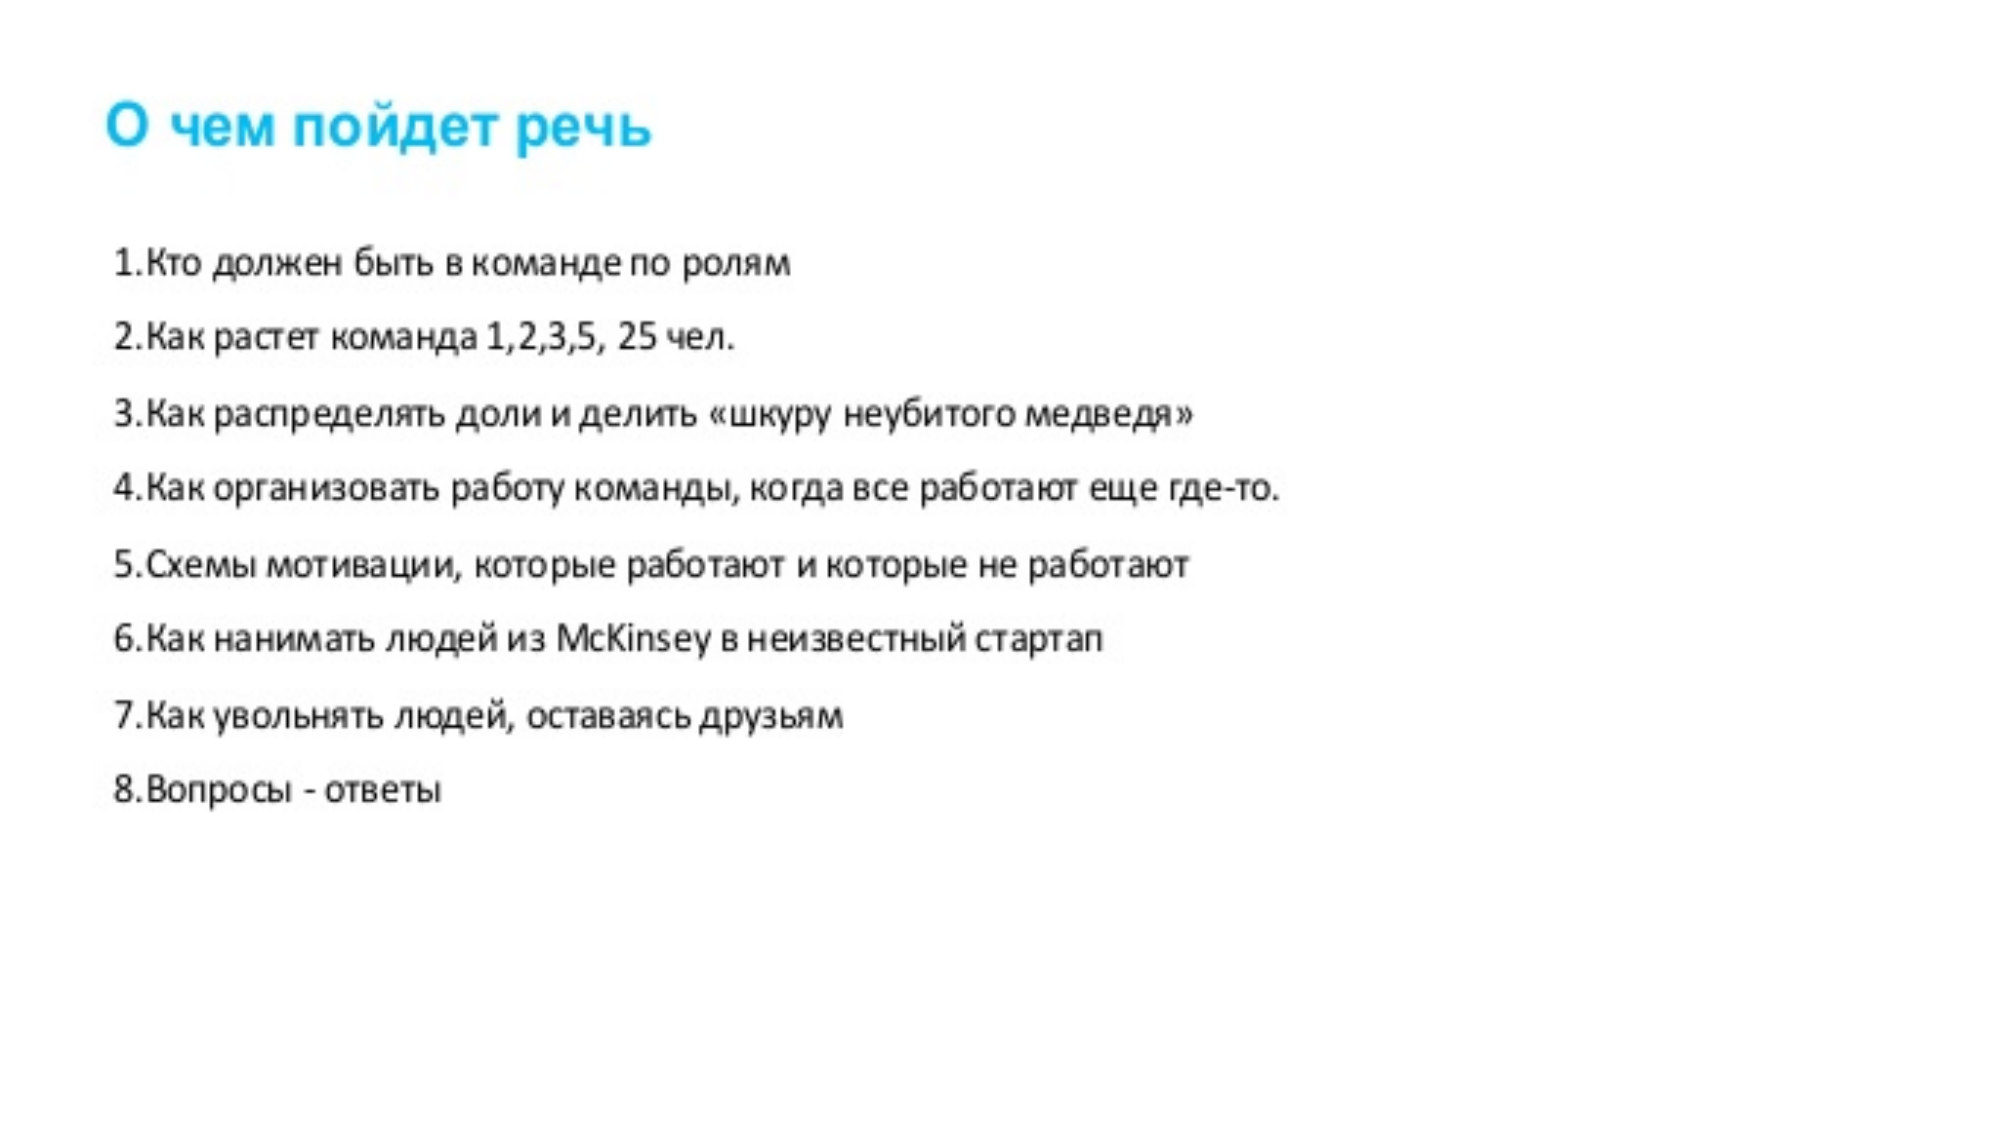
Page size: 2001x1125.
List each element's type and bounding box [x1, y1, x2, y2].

list [0, 0, 1869, 1105]
